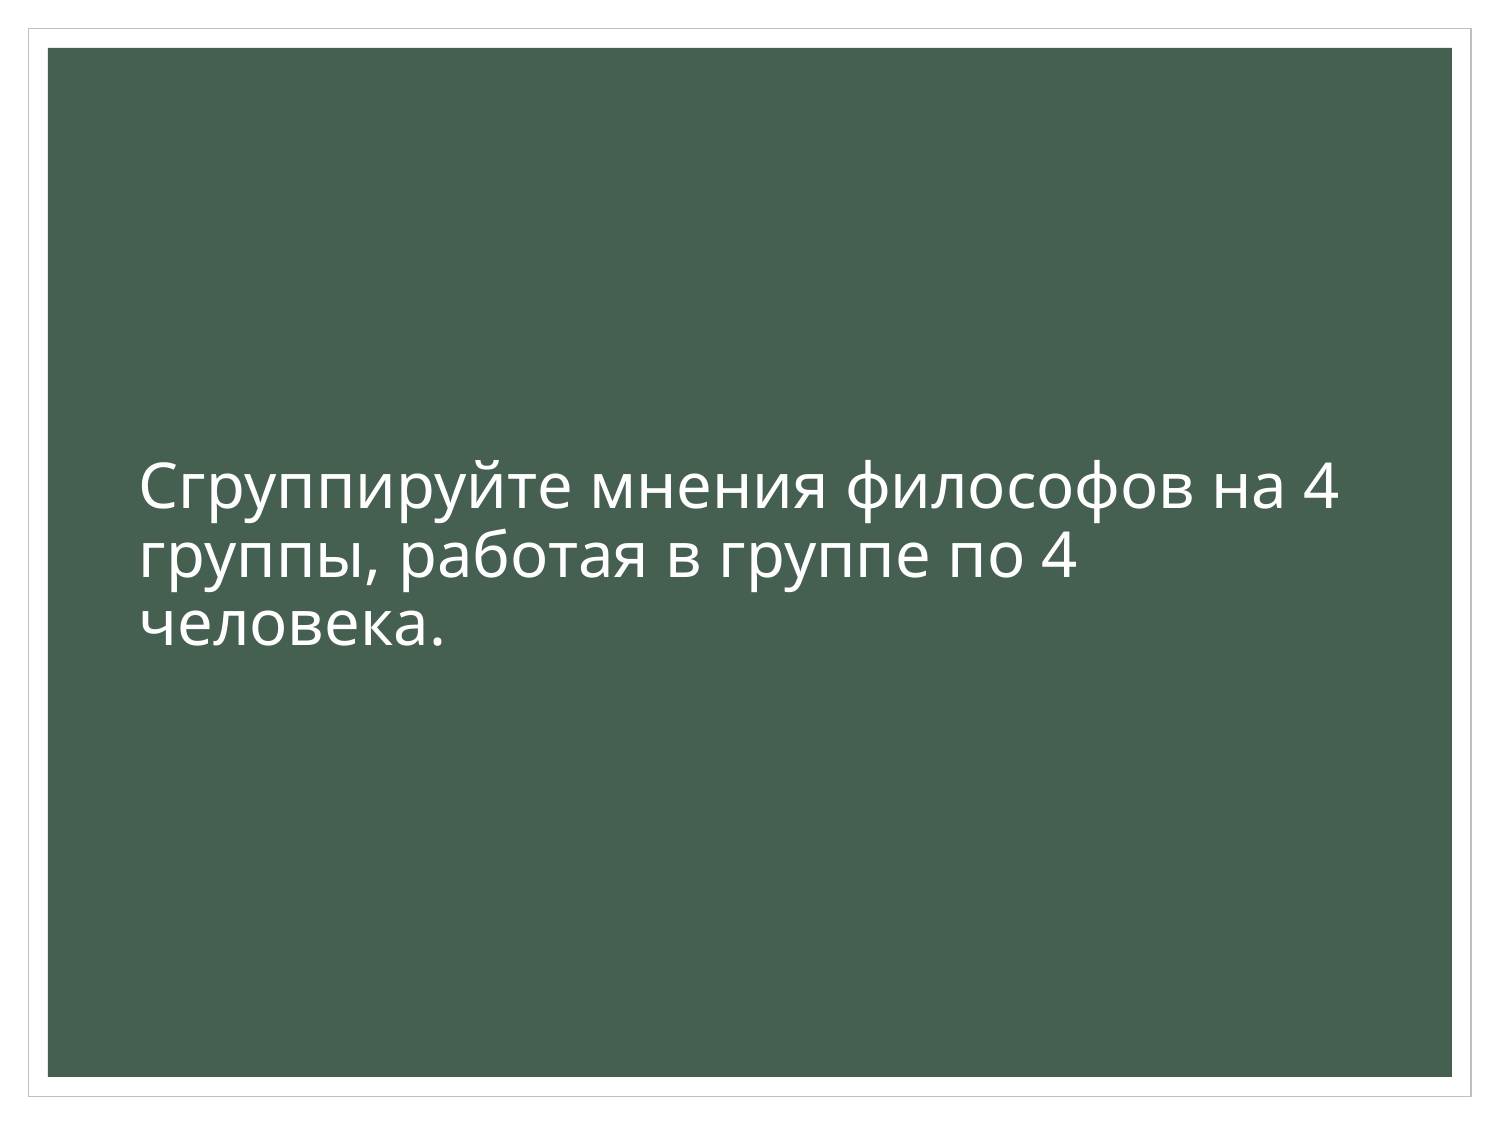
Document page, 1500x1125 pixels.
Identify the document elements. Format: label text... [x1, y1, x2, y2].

title Сгруппируйте мнения философов на 4 группы, работая в группе по 4 человека. [123, 444, 1384, 670]
